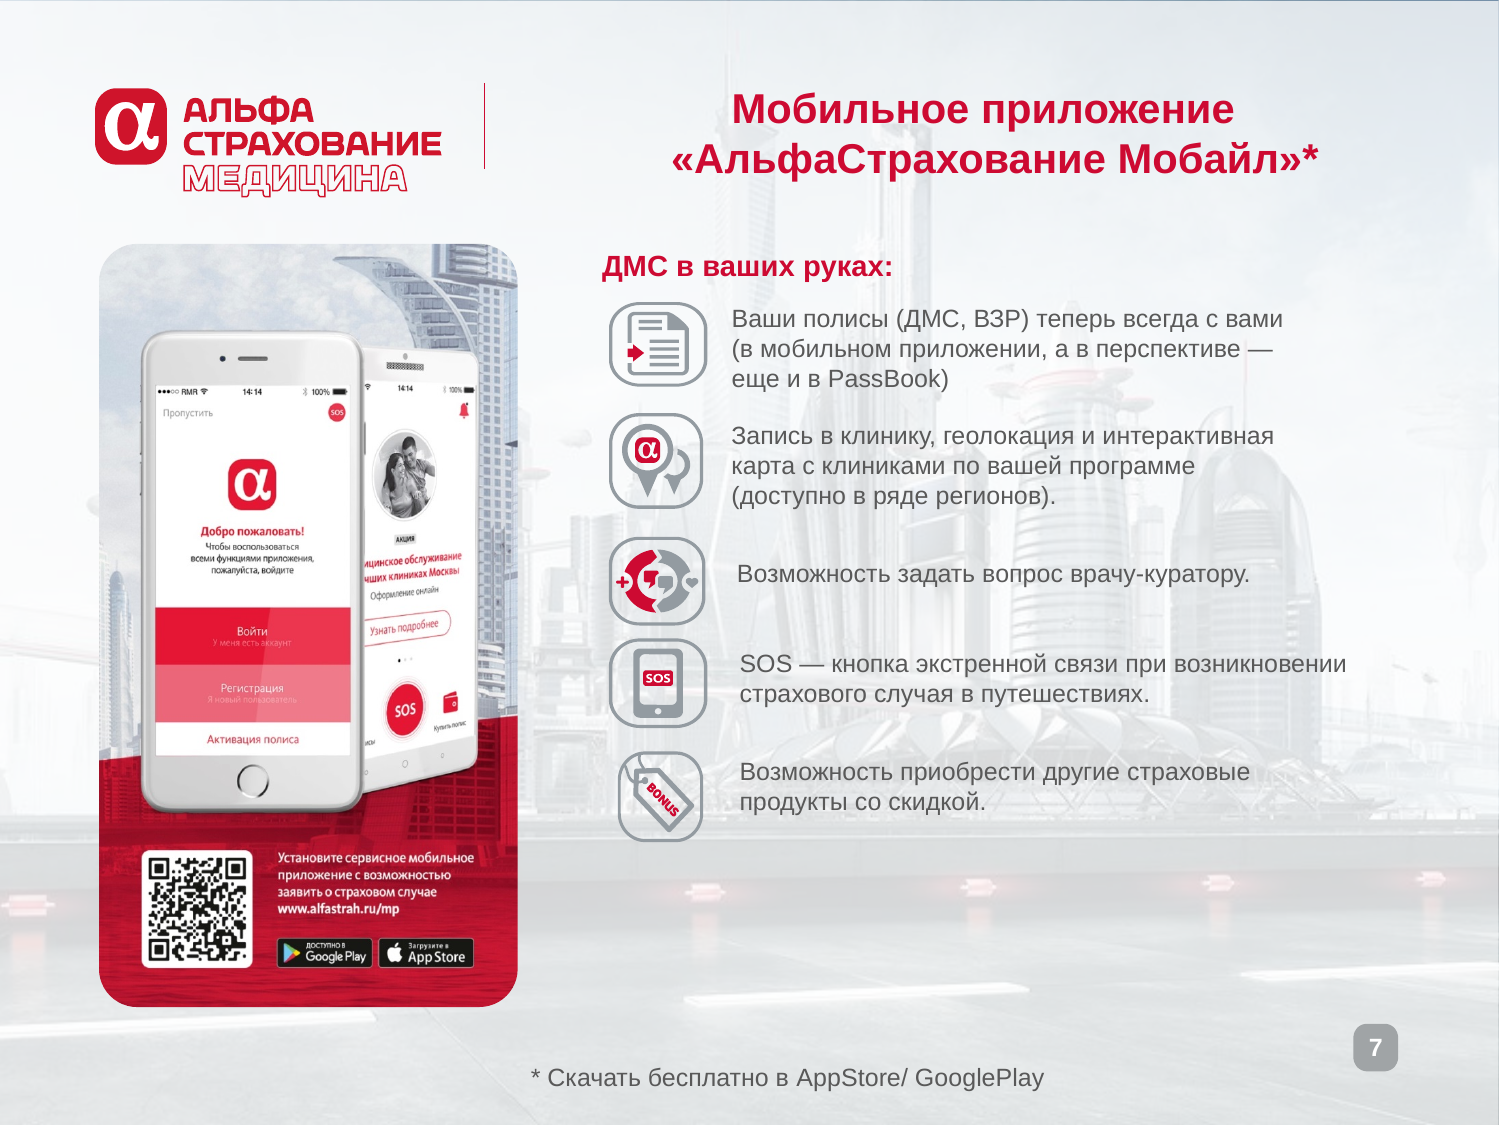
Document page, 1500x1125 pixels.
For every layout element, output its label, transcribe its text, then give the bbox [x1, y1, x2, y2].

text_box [608, 301, 708, 387]
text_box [608, 536, 706, 626]
text_box Возможность задать вопрос врачу-куратору. [723, 550, 1329, 594]
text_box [608, 412, 704, 510]
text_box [608, 638, 708, 729]
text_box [617, 751, 704, 843]
text_box Мобильное приложение «АльфаСтрахование Мобайл»* [507, 75, 1483, 208]
text_box ДМС в ваших руках: [590, 241, 1151, 288]
text_box Ваши полисы (ДМС, ВЗР) теперь всегда с вами (в мобильном приложении, а в перспективе — еще и в PassBook) [718, 296, 1367, 400]
picture [98, 243, 518, 1008]
text_box Запись в клинику, геолокация и интерактивная карта с клиниками по вашей программе (доступно в ряде регионов). [718, 413, 1313, 517]
text_box SOS — кнопка экстренной связи при возникновении страхового случая в путешествиях. [726, 641, 1415, 715]
text_box Возможность приобрести другие страховые продукты со скидкой. [726, 748, 1375, 822]
text_box * Скачать бесплатно в AppStore/ GooglePlay [517, 1054, 1313, 1098]
